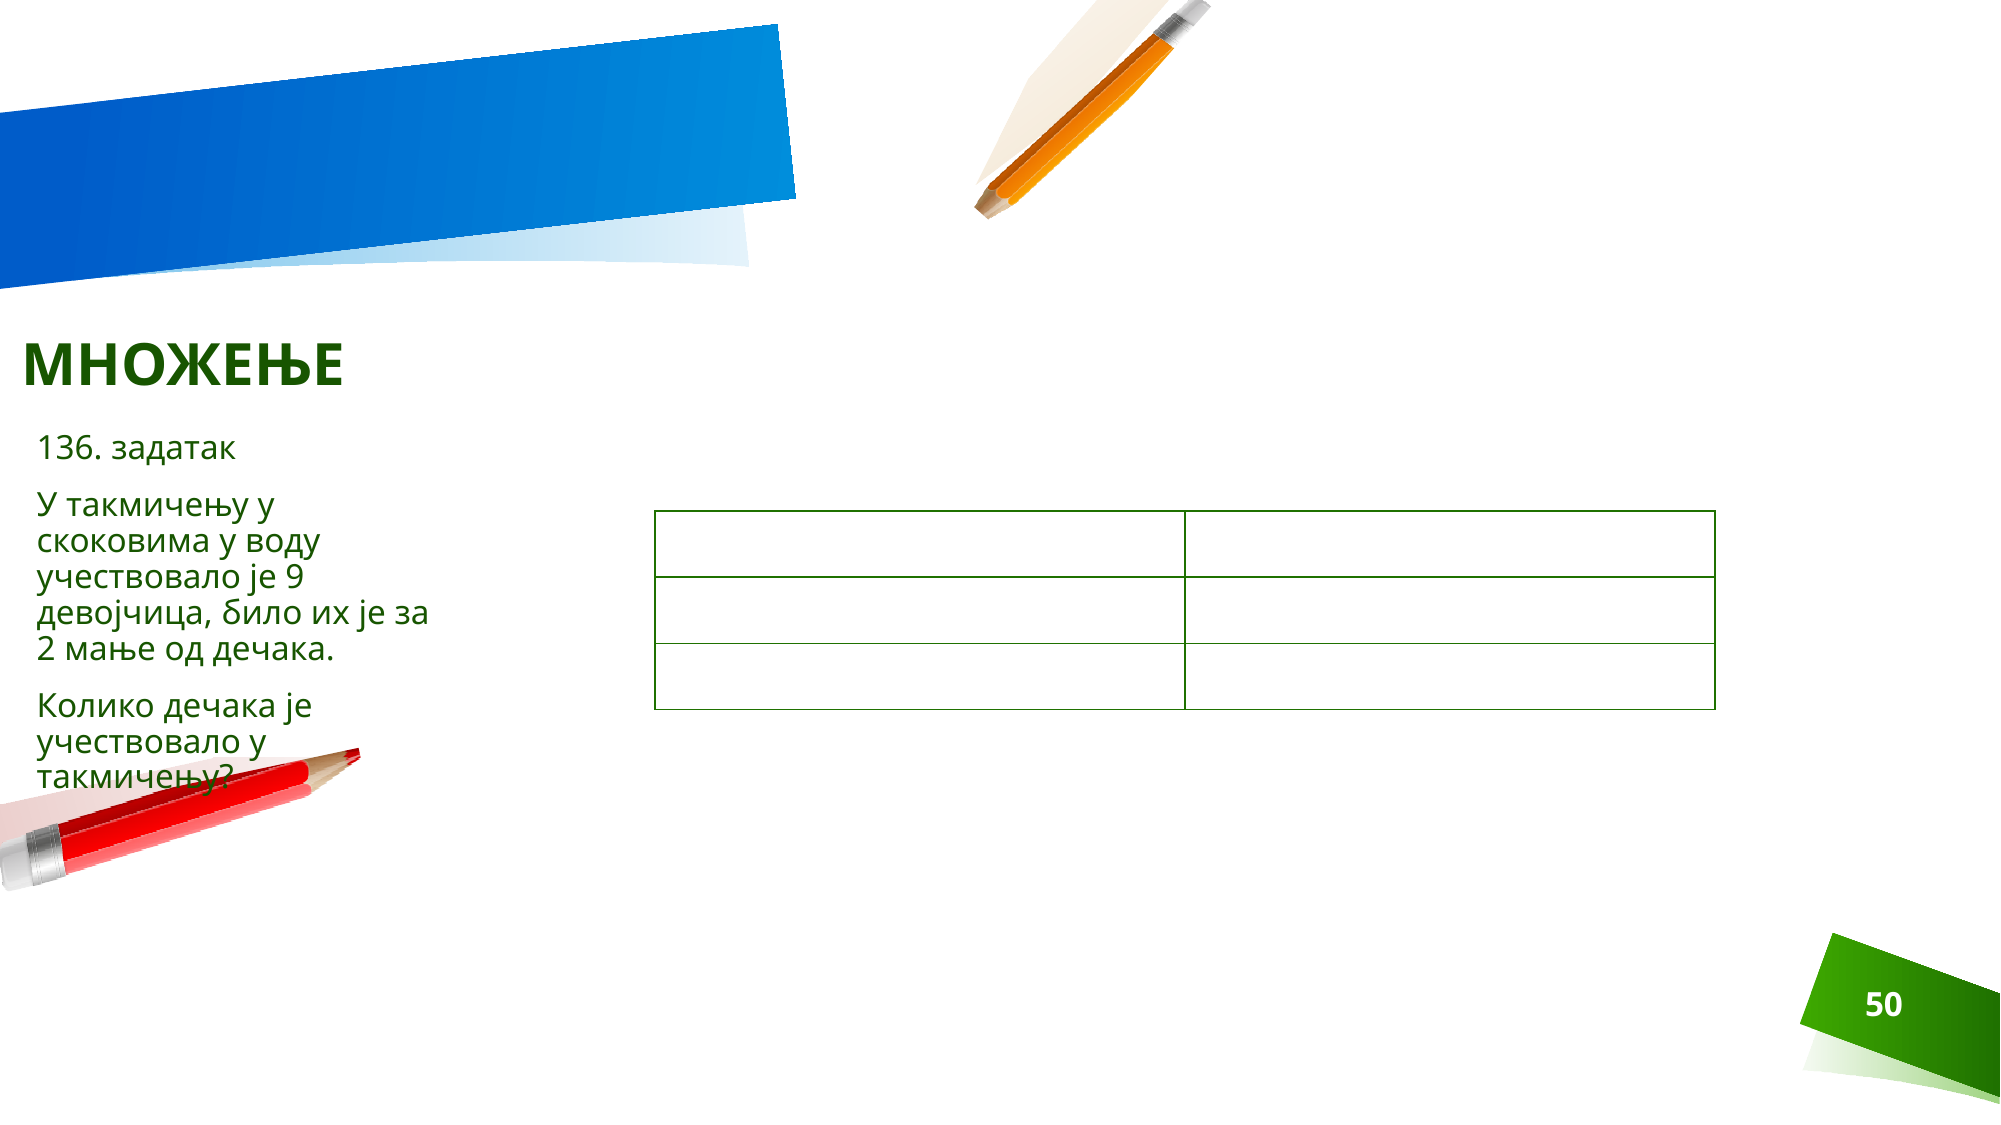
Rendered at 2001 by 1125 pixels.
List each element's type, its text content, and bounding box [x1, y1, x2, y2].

table_cell [656, 578, 1184, 643]
table_cell [1186, 578, 1714, 643]
table_header [656, 512, 1184, 576]
table_cell [1186, 644, 1714, 709]
picture [0, 781, 373, 894]
slide_number 50 [1831, 975, 1937, 1036]
table_header [1186, 512, 1714, 576]
footer МНОЖЕЊЕ [21, 305, 375, 419]
text_box 136. задатак У такмичењу у скоковима у воду учествовало је 9 девојчица, било их је за 2 мање од дечака. Колико дечака је учествовало у такмичењу? [21, 423, 468, 781]
picture [956, 0, 1217, 237]
table_cell [656, 644, 1184, 709]
